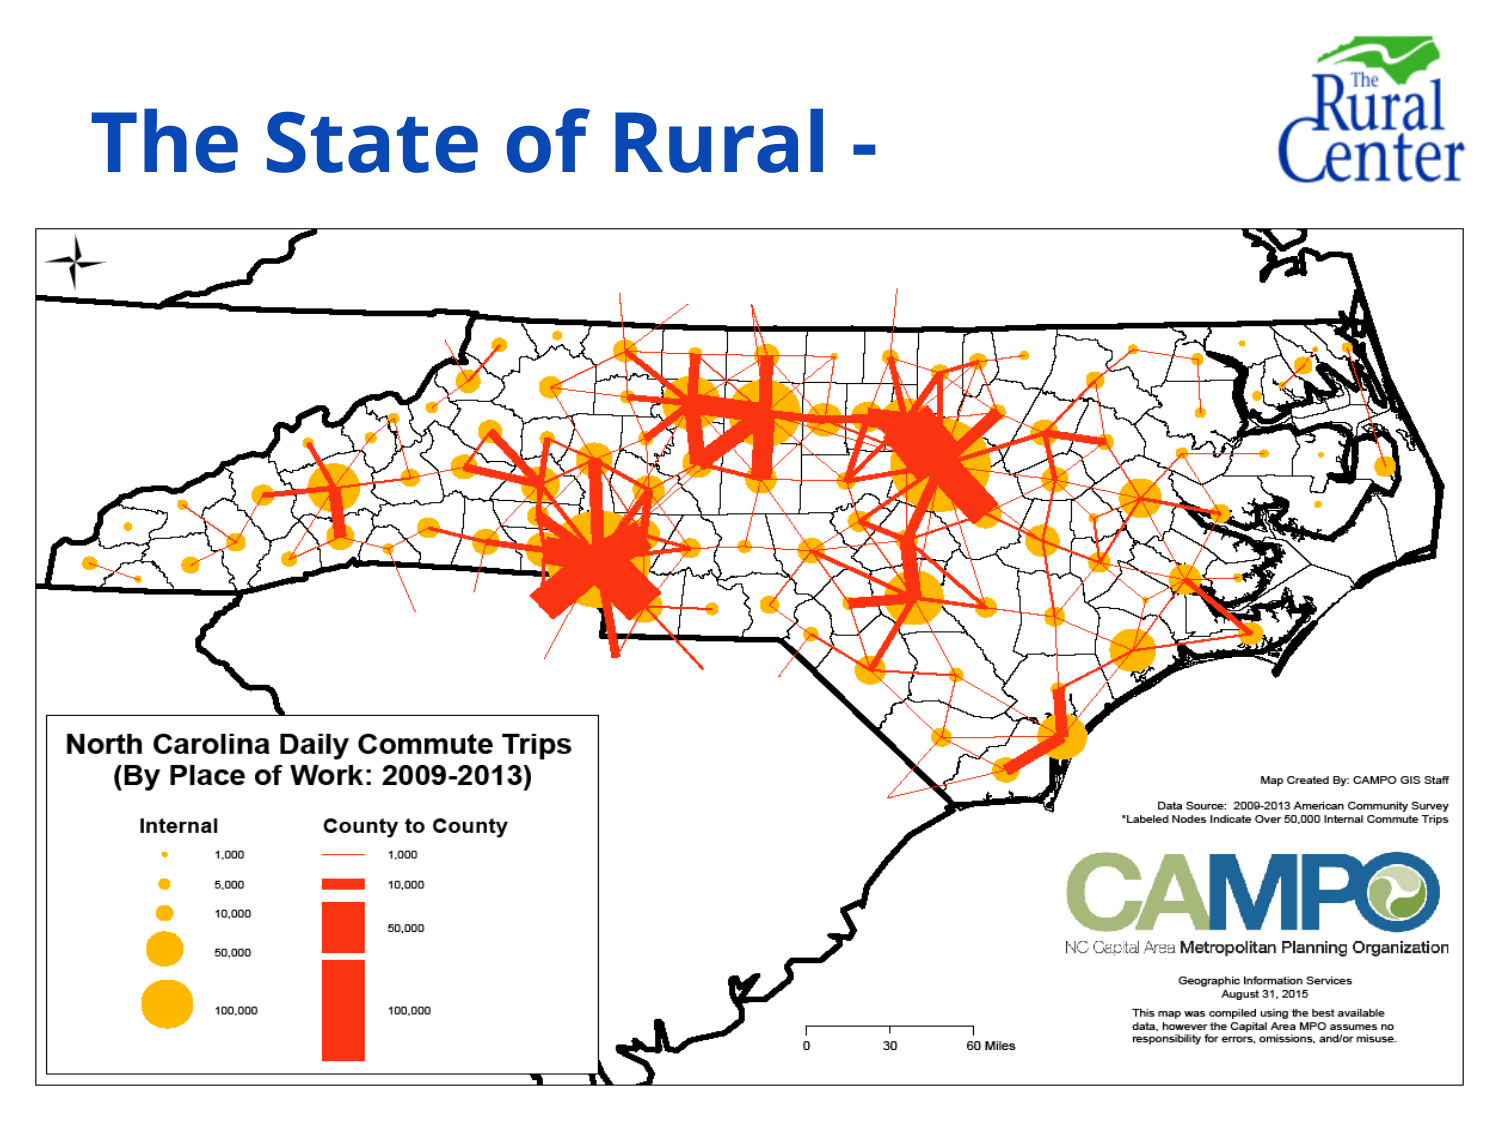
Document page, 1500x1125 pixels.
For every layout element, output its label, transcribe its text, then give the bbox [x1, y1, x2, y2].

picture [1262, 24, 1483, 197]
title The State of Rural - [75, 45, 1425, 214]
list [21, 216, 1483, 1098]
